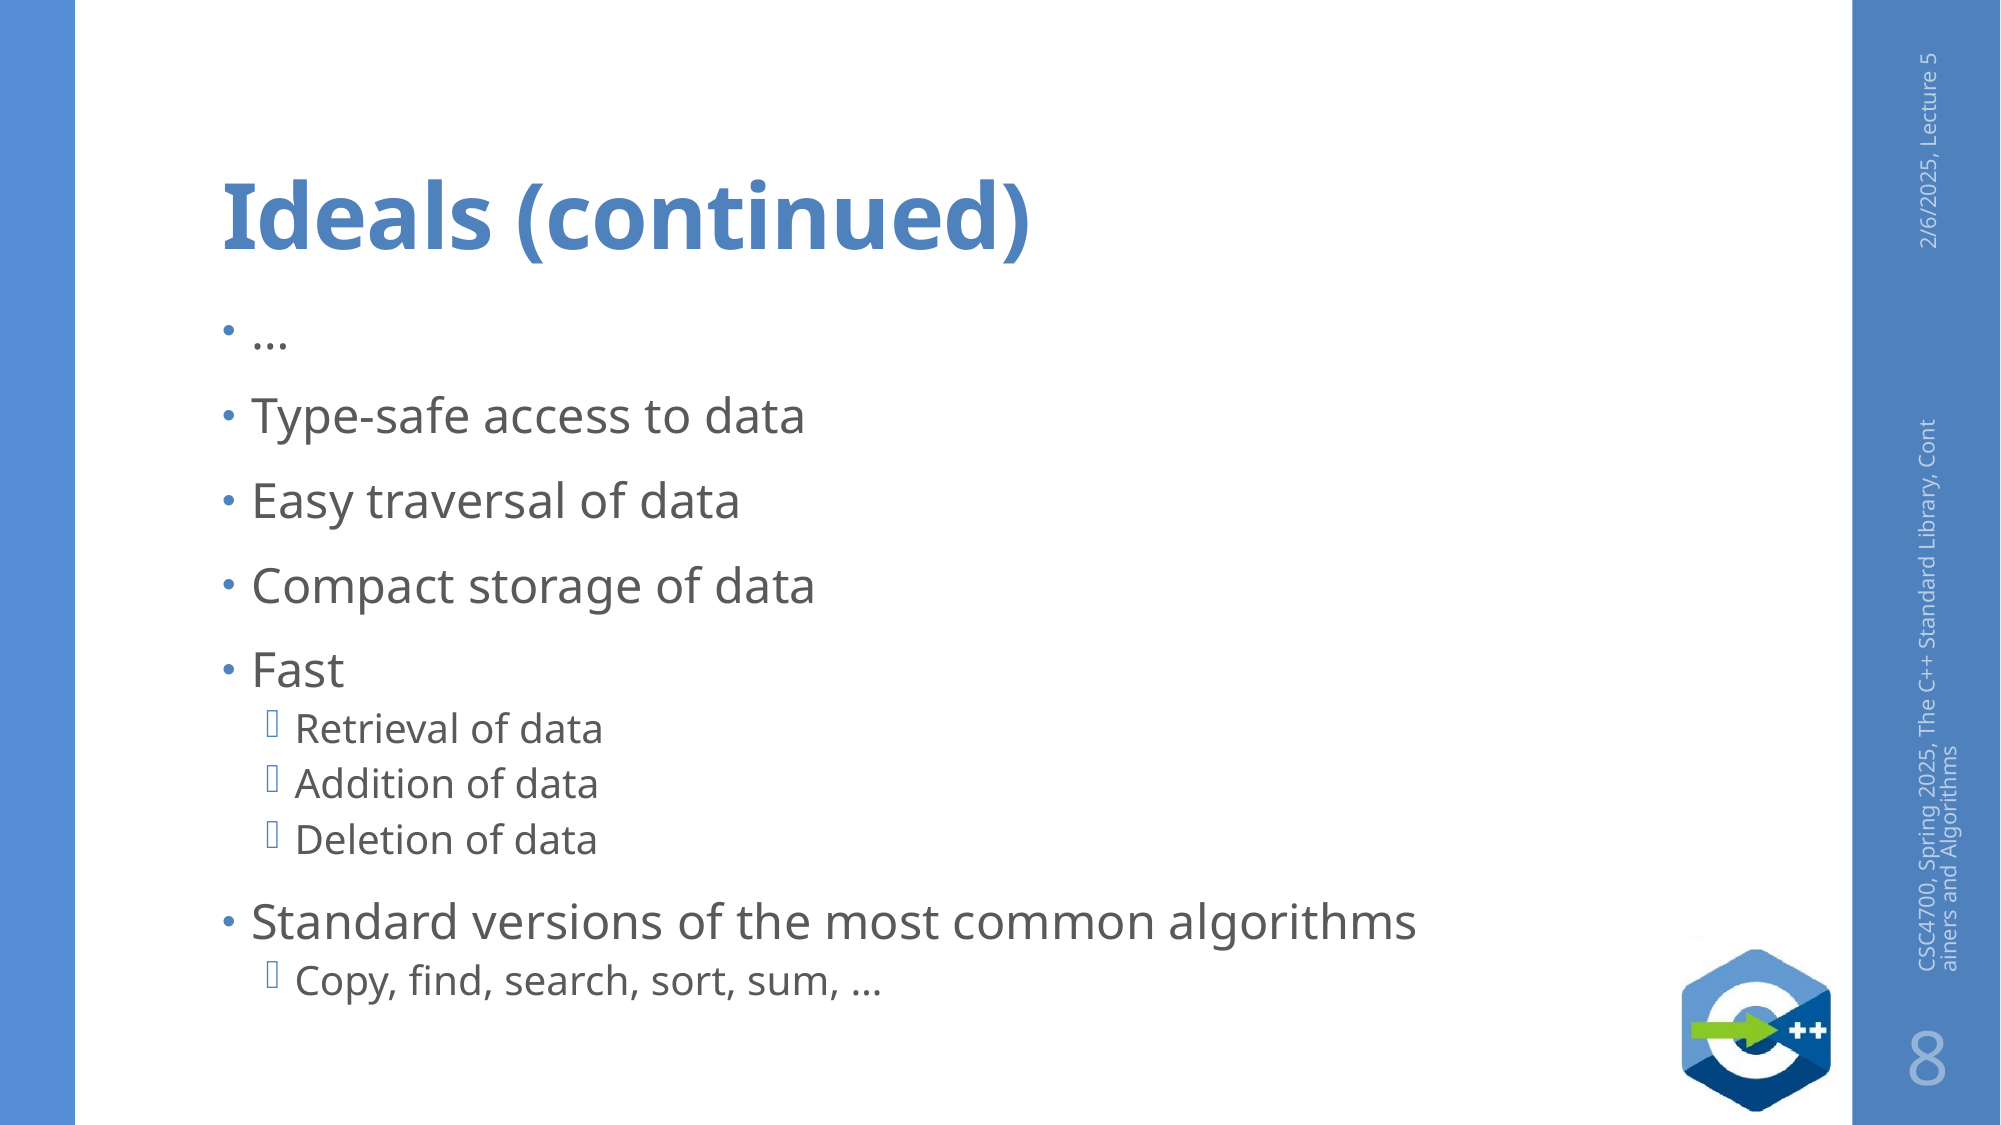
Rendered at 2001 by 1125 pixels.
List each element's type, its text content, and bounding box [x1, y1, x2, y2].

footer CSC4700, Spring 2025, The C++ Standard Library, Containers and Algorithms [1897, 400, 1958, 988]
title Ideals (continued) [206, 48, 1797, 278]
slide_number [1897, 37, 1958, 351]
slide_number 8 [1852, 1012, 2000, 1110]
picture [1661, 936, 1851, 1125]
list … Type-safe access to data Easy traversal of data Compact storage of data Fast Retrieval of data Addition of data Deletion of data Standard versions of the most common algorithms Copy, find, search, sort, sum, … [206, 299, 1617, 1014]
